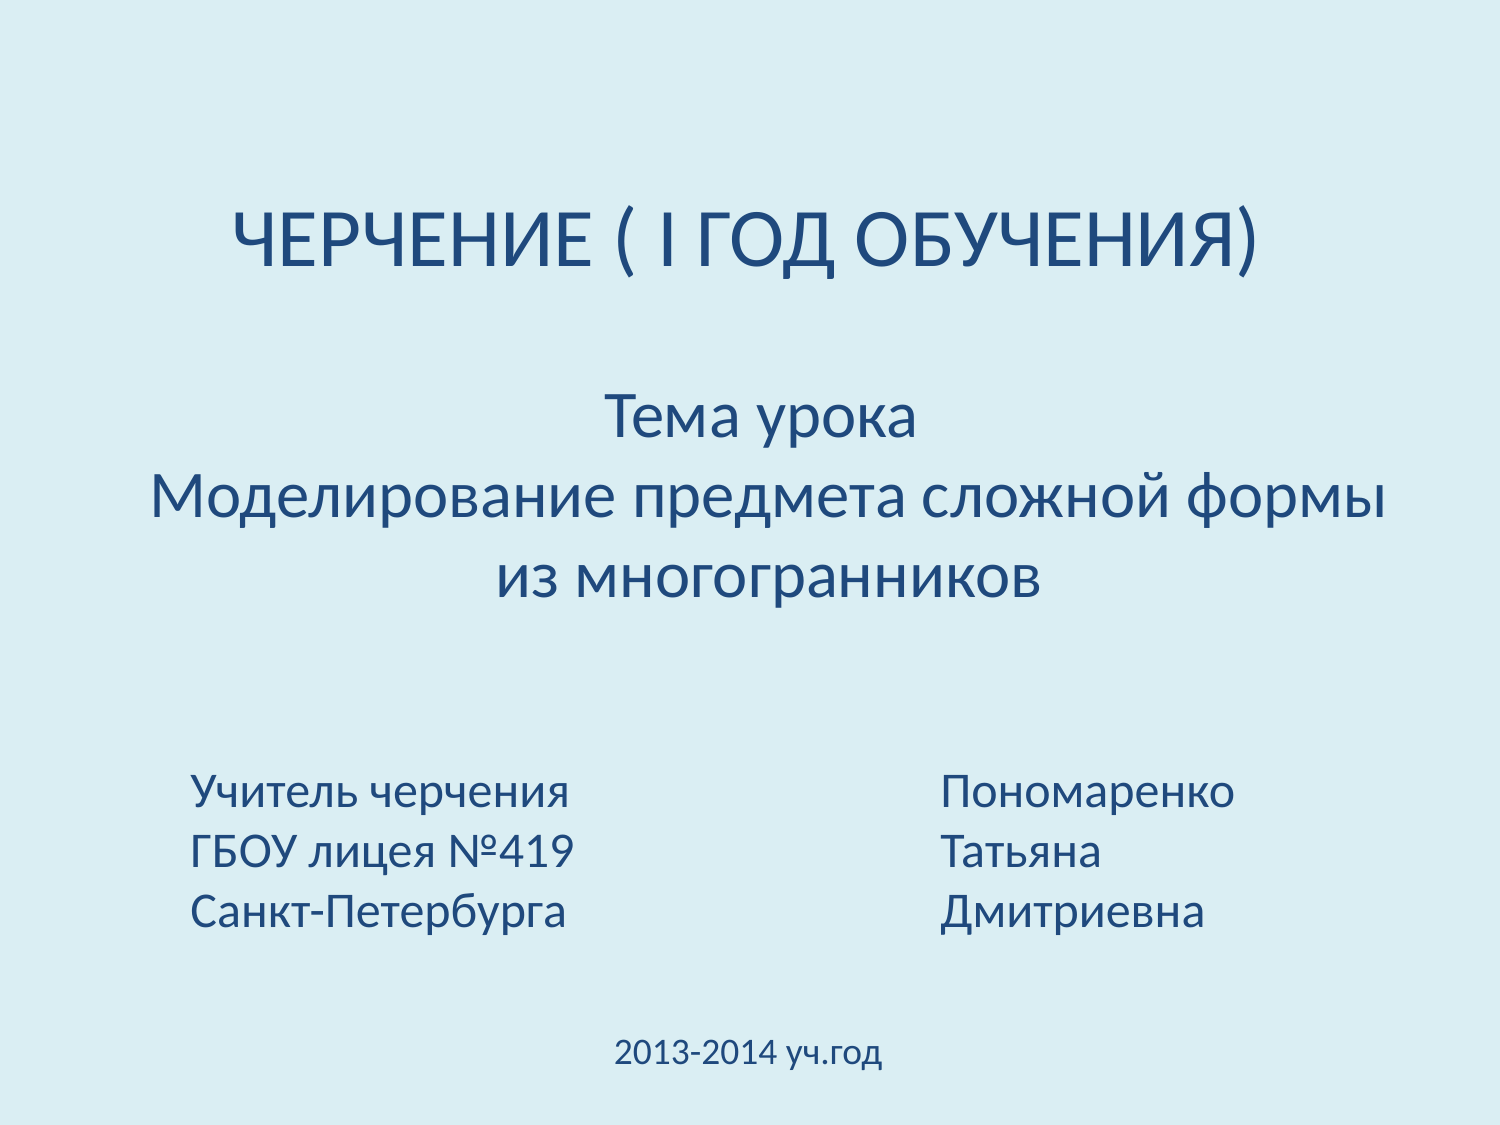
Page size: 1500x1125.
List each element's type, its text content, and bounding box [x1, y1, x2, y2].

text_box Тема урока Моделирование предмета сложной формы из многогранников [70, 363, 1454, 618]
text_box ЧЕРЧЕНИЕ ( I ГОД ОБУЧЕНИЯ) [216, 175, 1277, 291]
text_box 2013-2014 уч.год [599, 1019, 898, 1080]
text_box Учитель черчения Пономаренко ГБОУ лицея №419 Татьяна Санкт-Петербурга Дмитриевна [175, 749, 1348, 945]
